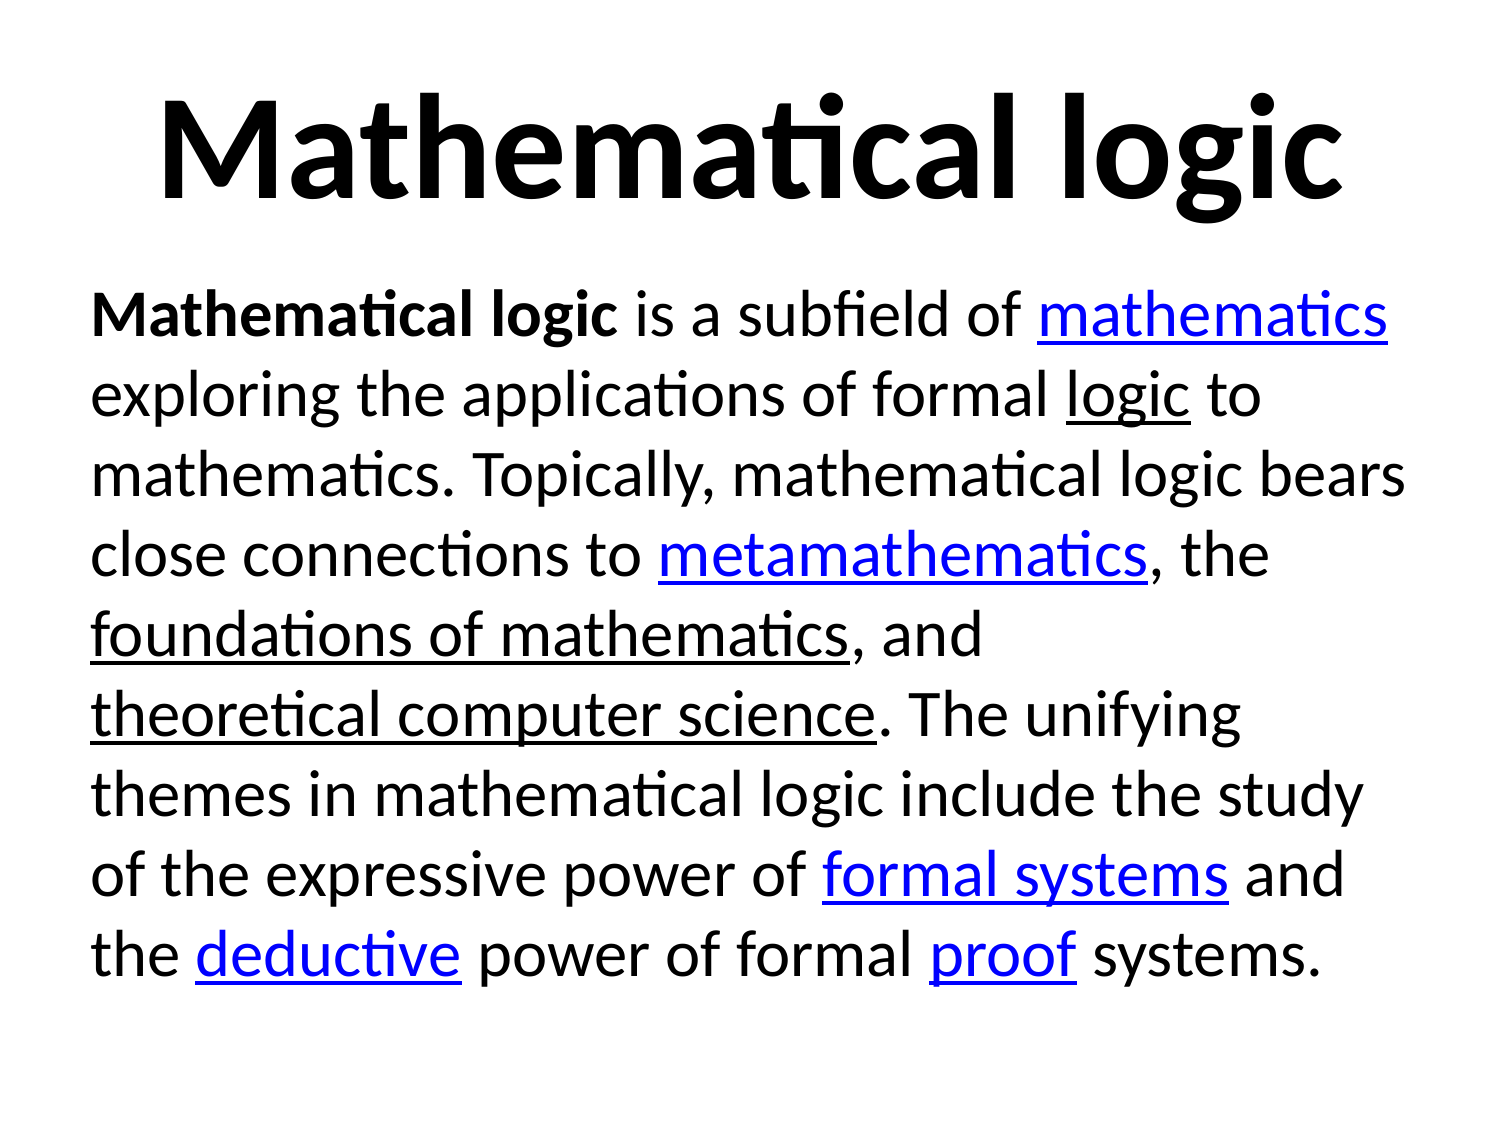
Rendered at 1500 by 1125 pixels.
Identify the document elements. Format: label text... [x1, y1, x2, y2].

title Mathematical logic [75, 45, 1425, 233]
list Mathematical logic is a subfield of mathematics exploring the applications of formal logic to mathematics. Topically, mathematical logic bears close connections to metamathematics, the foundations of mathematics, and theoretical computer science. The unifying themes in mathematical logic include the study of the expressive power of formal systems and the deductive power of formal proof systems. [75, 262, 1425, 1005]
